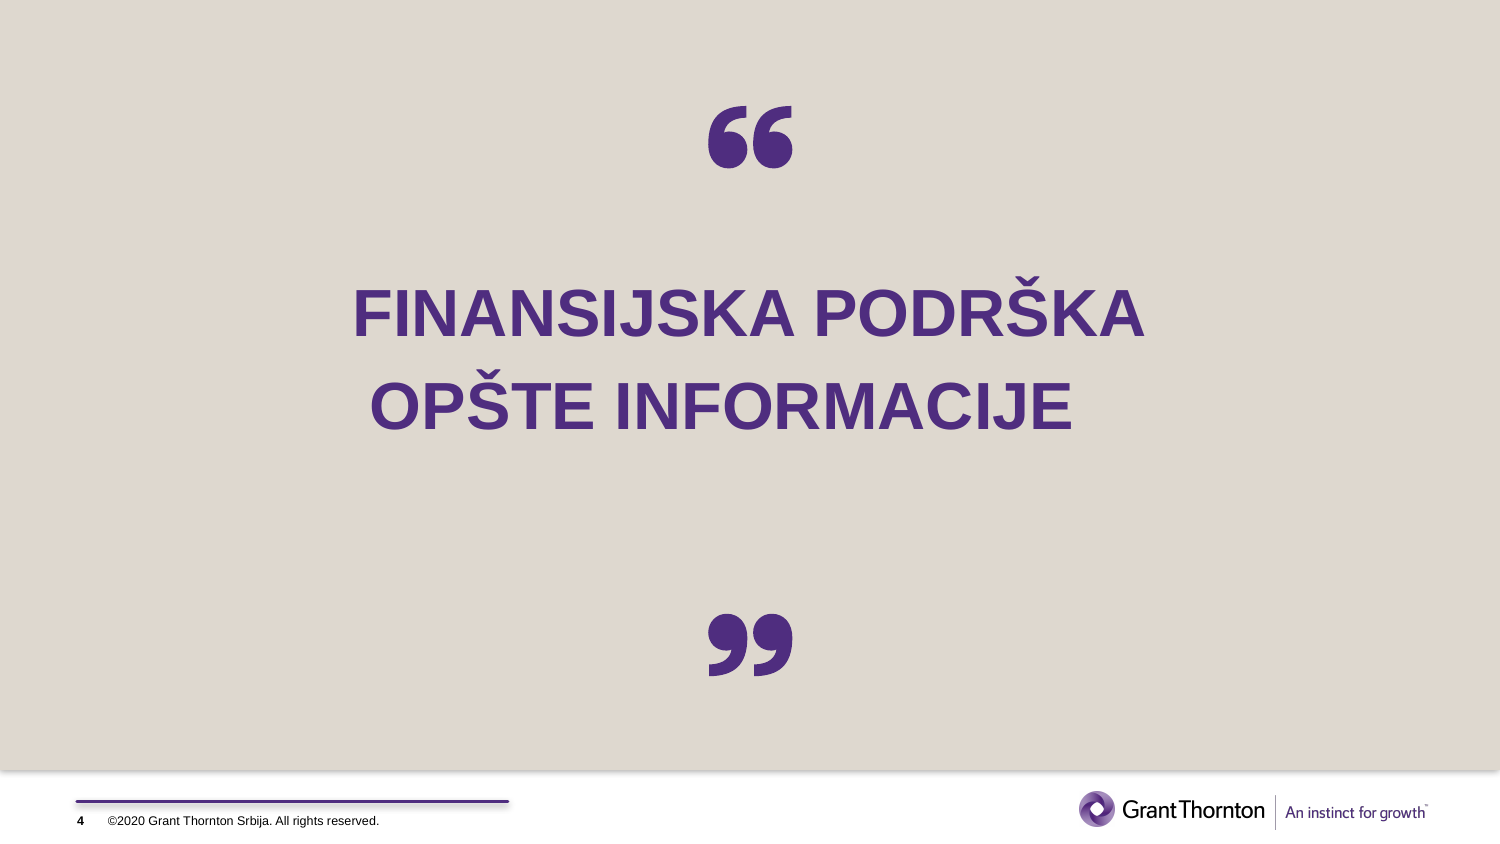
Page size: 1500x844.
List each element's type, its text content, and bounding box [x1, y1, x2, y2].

list FINANSIJSKA PODRŠKA OPŠTE INFORMACIJE [0, 0, 1500, 771]
slide_number 4 [77, 804, 108, 835]
picture [1079, 791, 1115, 827]
